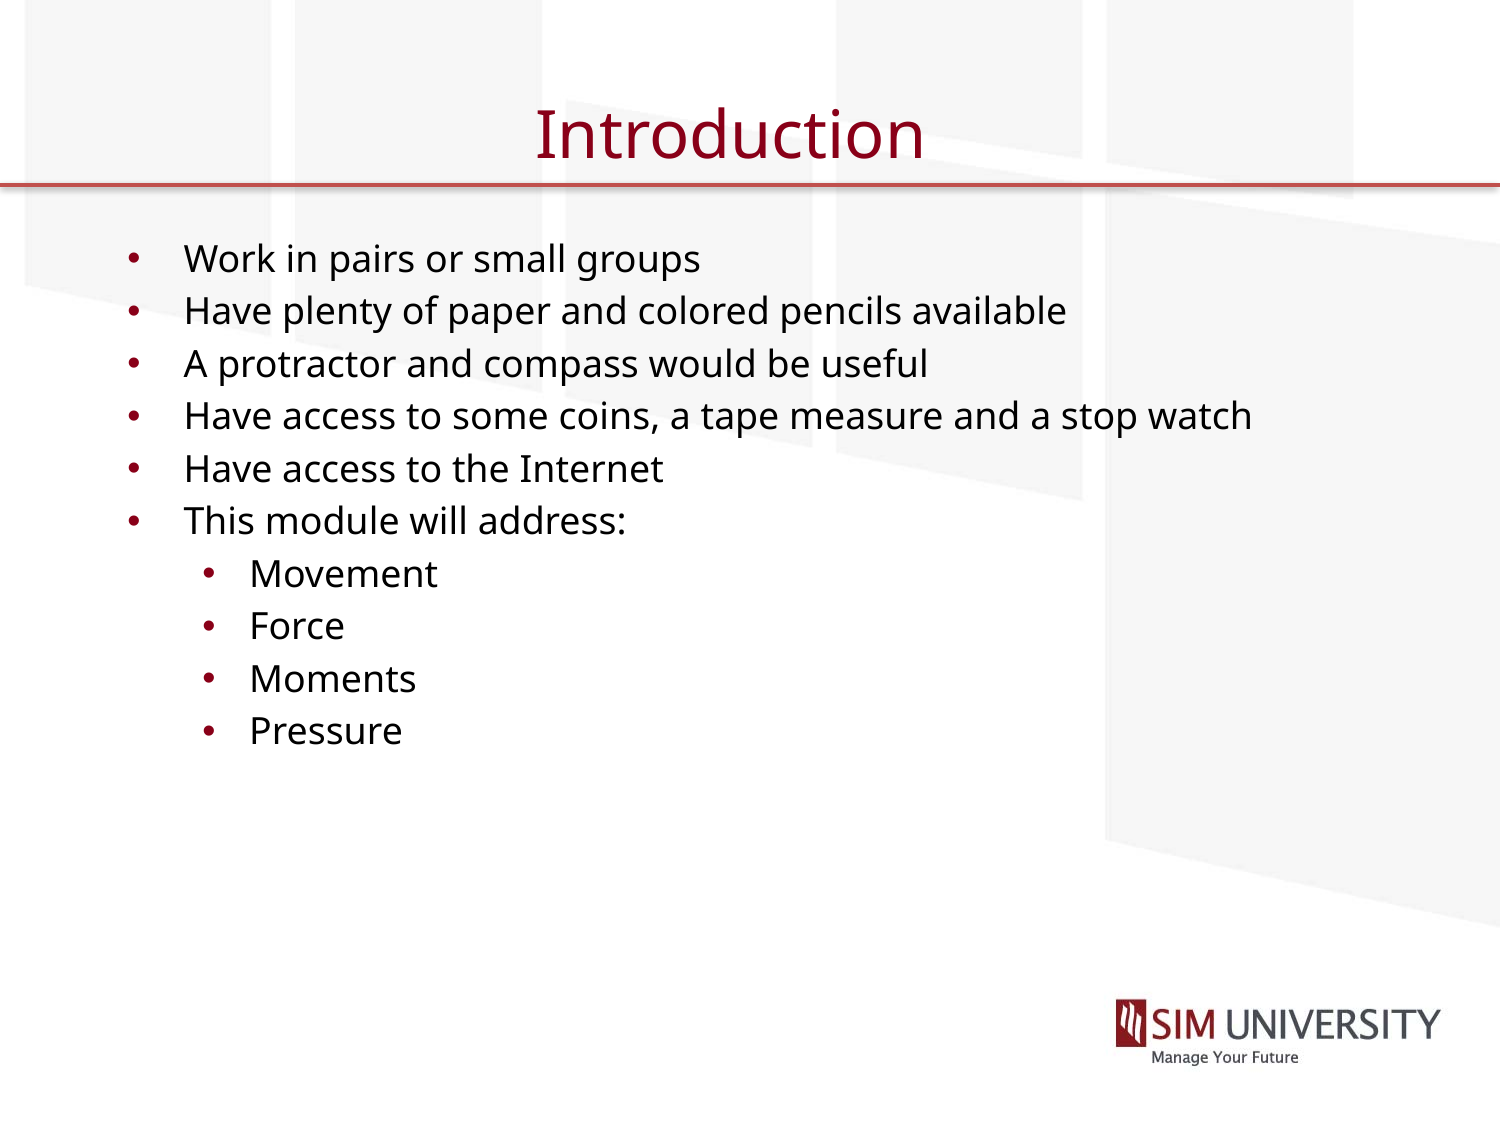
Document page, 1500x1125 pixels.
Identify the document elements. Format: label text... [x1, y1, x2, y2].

picture [0, 187, 1500, 1125]
picture [0, 0, 1500, 183]
title Introduction [112, 84, 1350, 185]
list Work in pairs or small groups Have plenty of paper and colored pencils available A protractor and compass would be useful Have access to some coins, a tape measure and a stop watch Have access to the Internet This module will address: Movement Force Moments Pressure [112, 227, 1350, 978]
